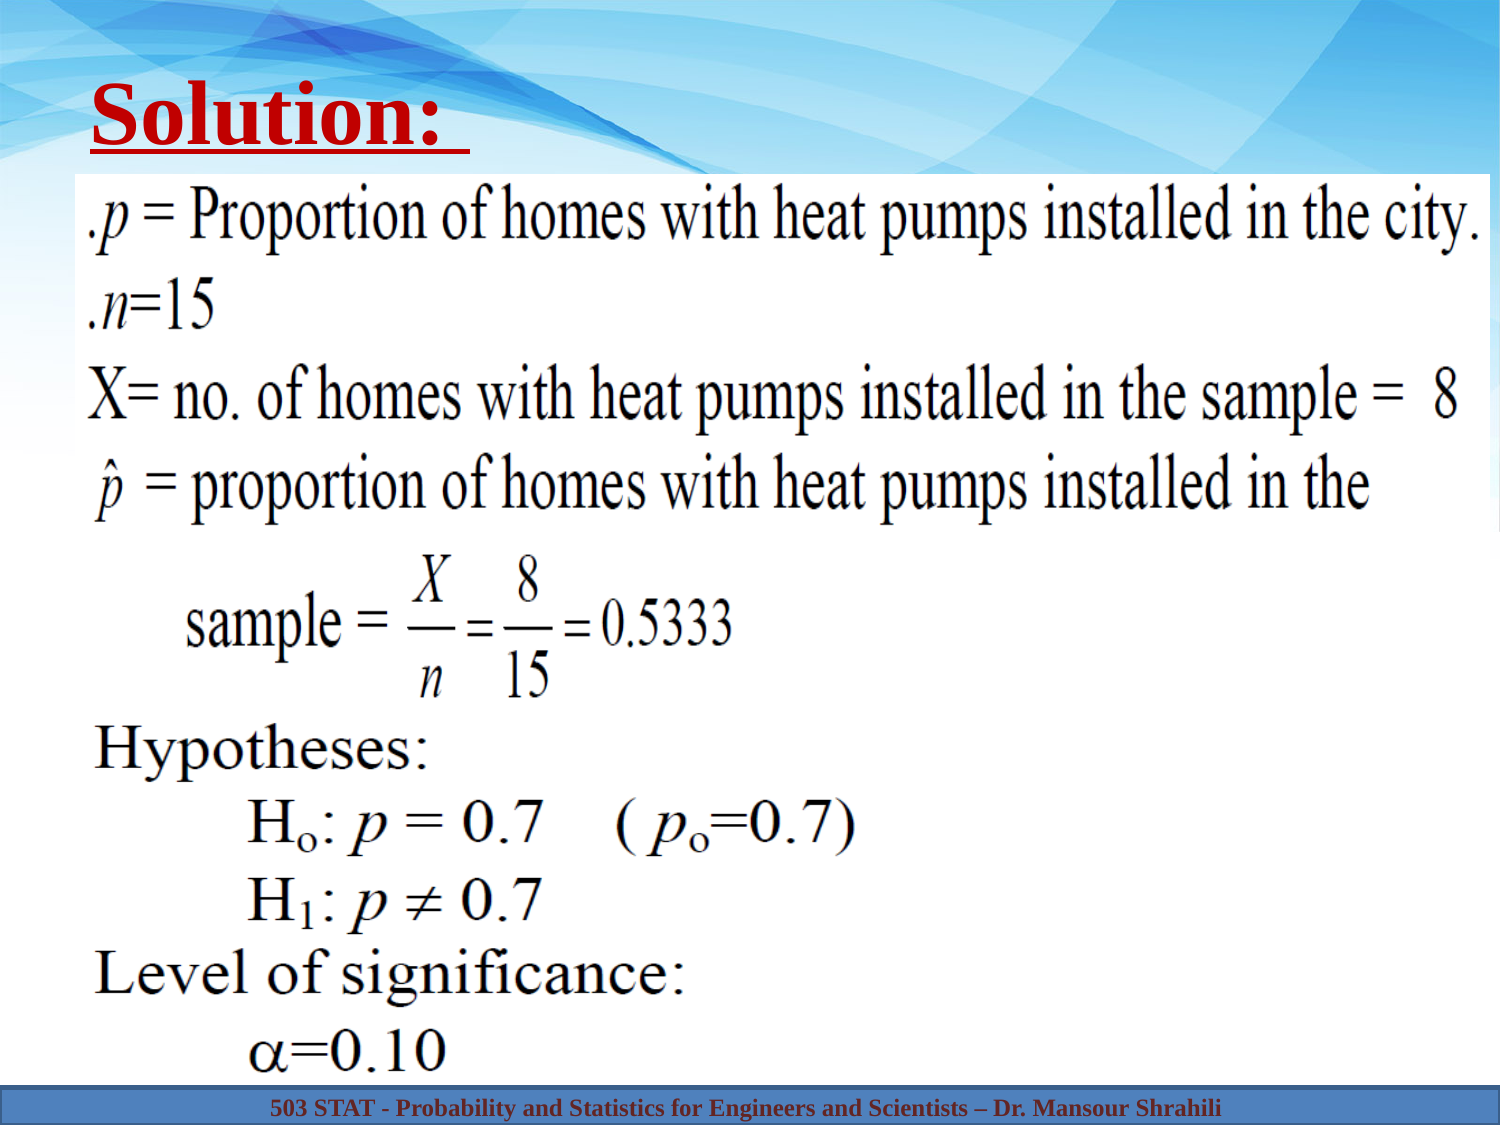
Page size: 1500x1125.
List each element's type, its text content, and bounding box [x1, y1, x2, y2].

title Solution: [75, 45, 1425, 173]
picture [0, 0, 1500, 1085]
